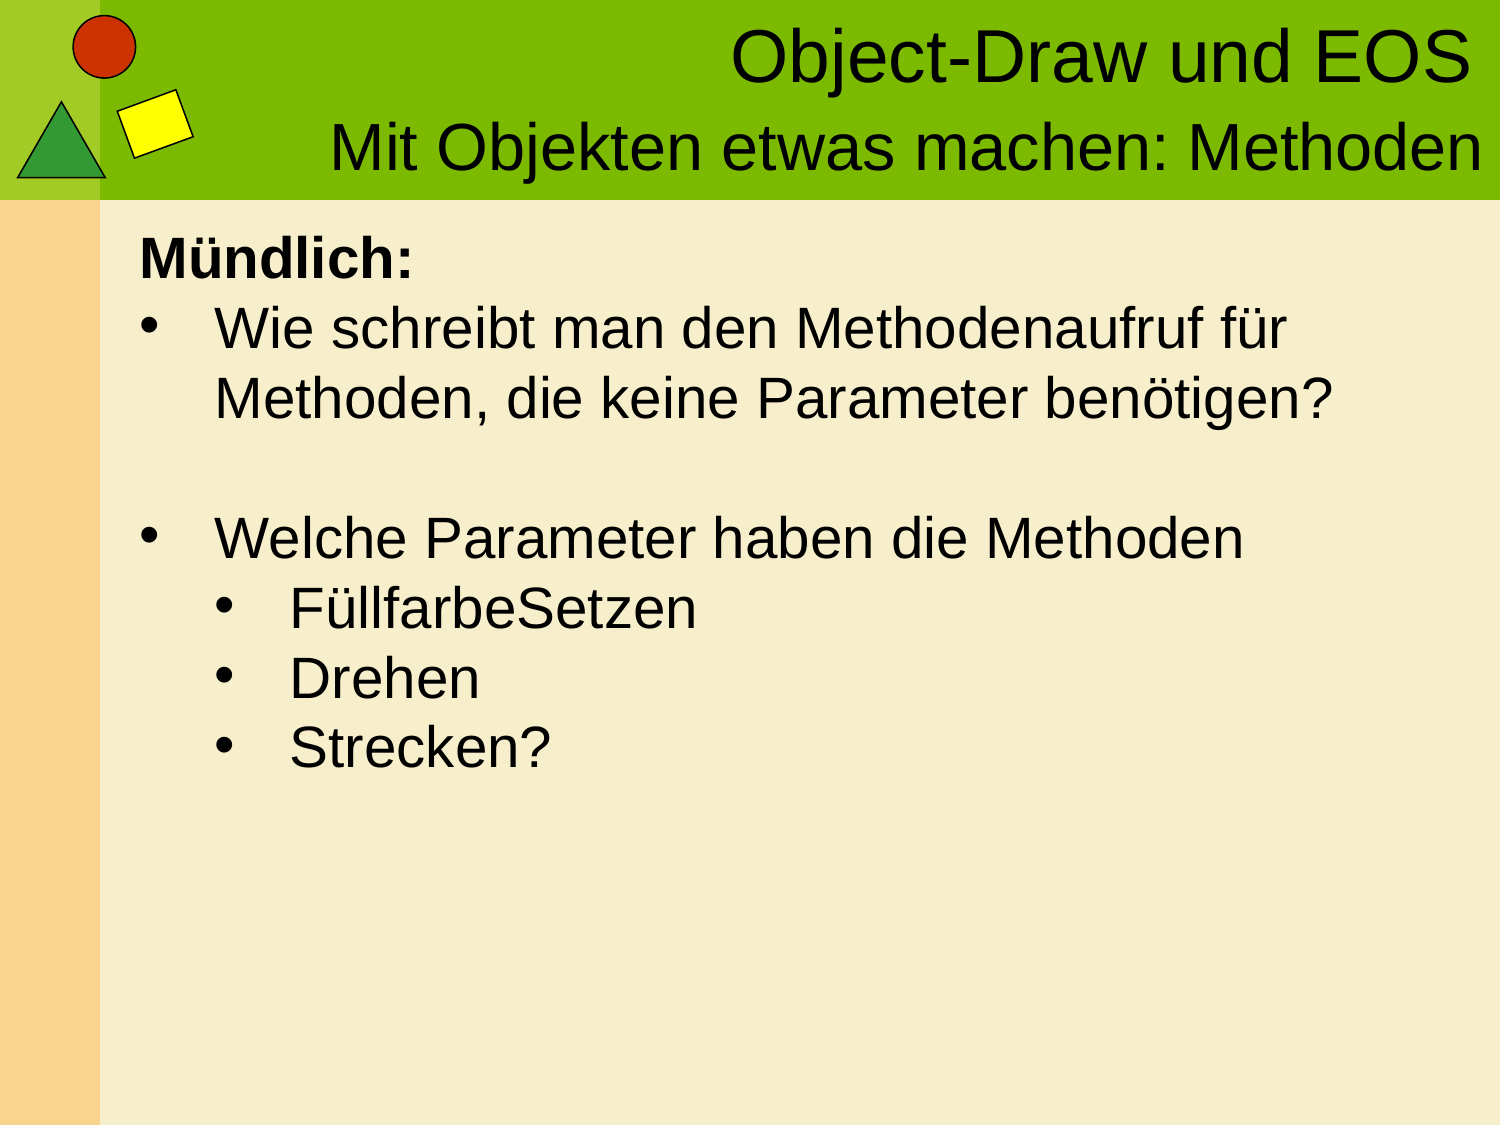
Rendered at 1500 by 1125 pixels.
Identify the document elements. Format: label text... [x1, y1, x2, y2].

text_box Mündlich: Wie schreibt man den Methodenaufruf für Methoden, die keine Parameter benötigen? Welche Parameter haben die Methoden FüllfarbeSetzen Drehen Strecken? [124, 212, 1463, 787]
title Mit Objekten etwas machen: Methoden [200, 99, 1500, 188]
